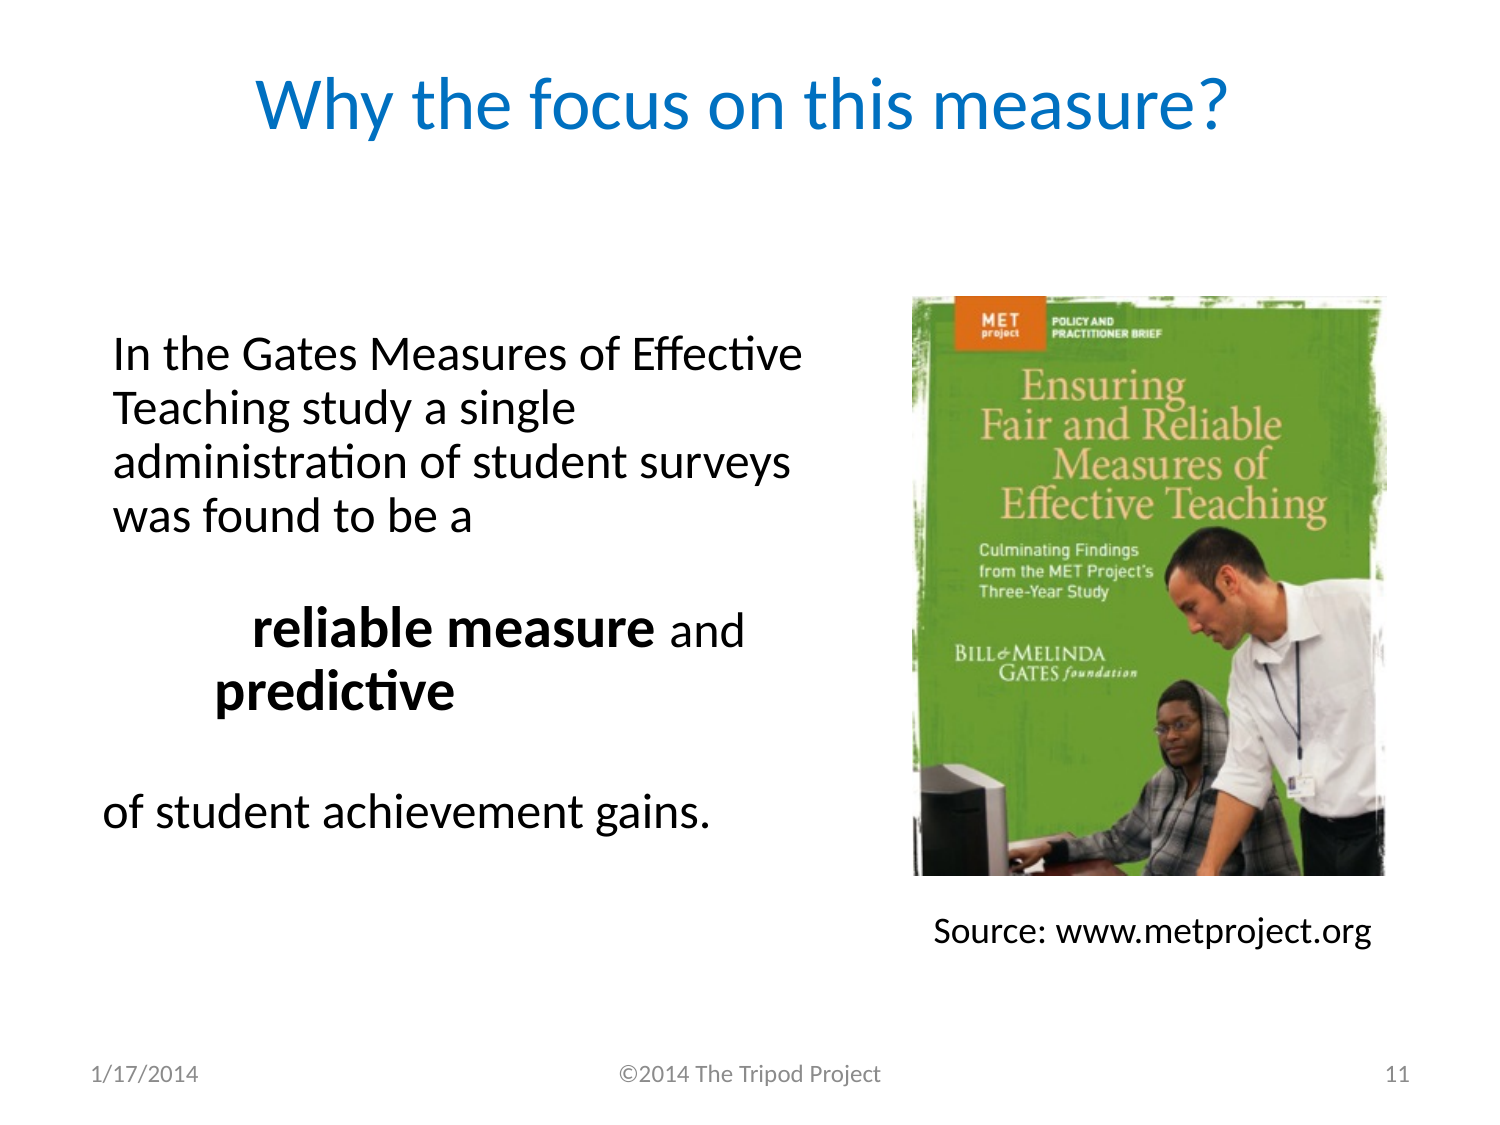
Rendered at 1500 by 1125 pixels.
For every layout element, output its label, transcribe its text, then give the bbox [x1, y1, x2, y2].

text_box Source: www.metproject.org [918, 898, 1413, 959]
picture [912, 296, 1387, 876]
slide_number 11 [1074, 1042, 1425, 1103]
text_box In the Gates Measures of Effective Teaching study a single administration of student surveys was found to be a reliable measure and predictive of student achievement gains. [87, 319, 862, 848]
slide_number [75, 1042, 425, 1103]
footer ©2014 The Tripod Project [512, 1042, 988, 1103]
title Why the focus on this measure? [37, 12, 1450, 188]
